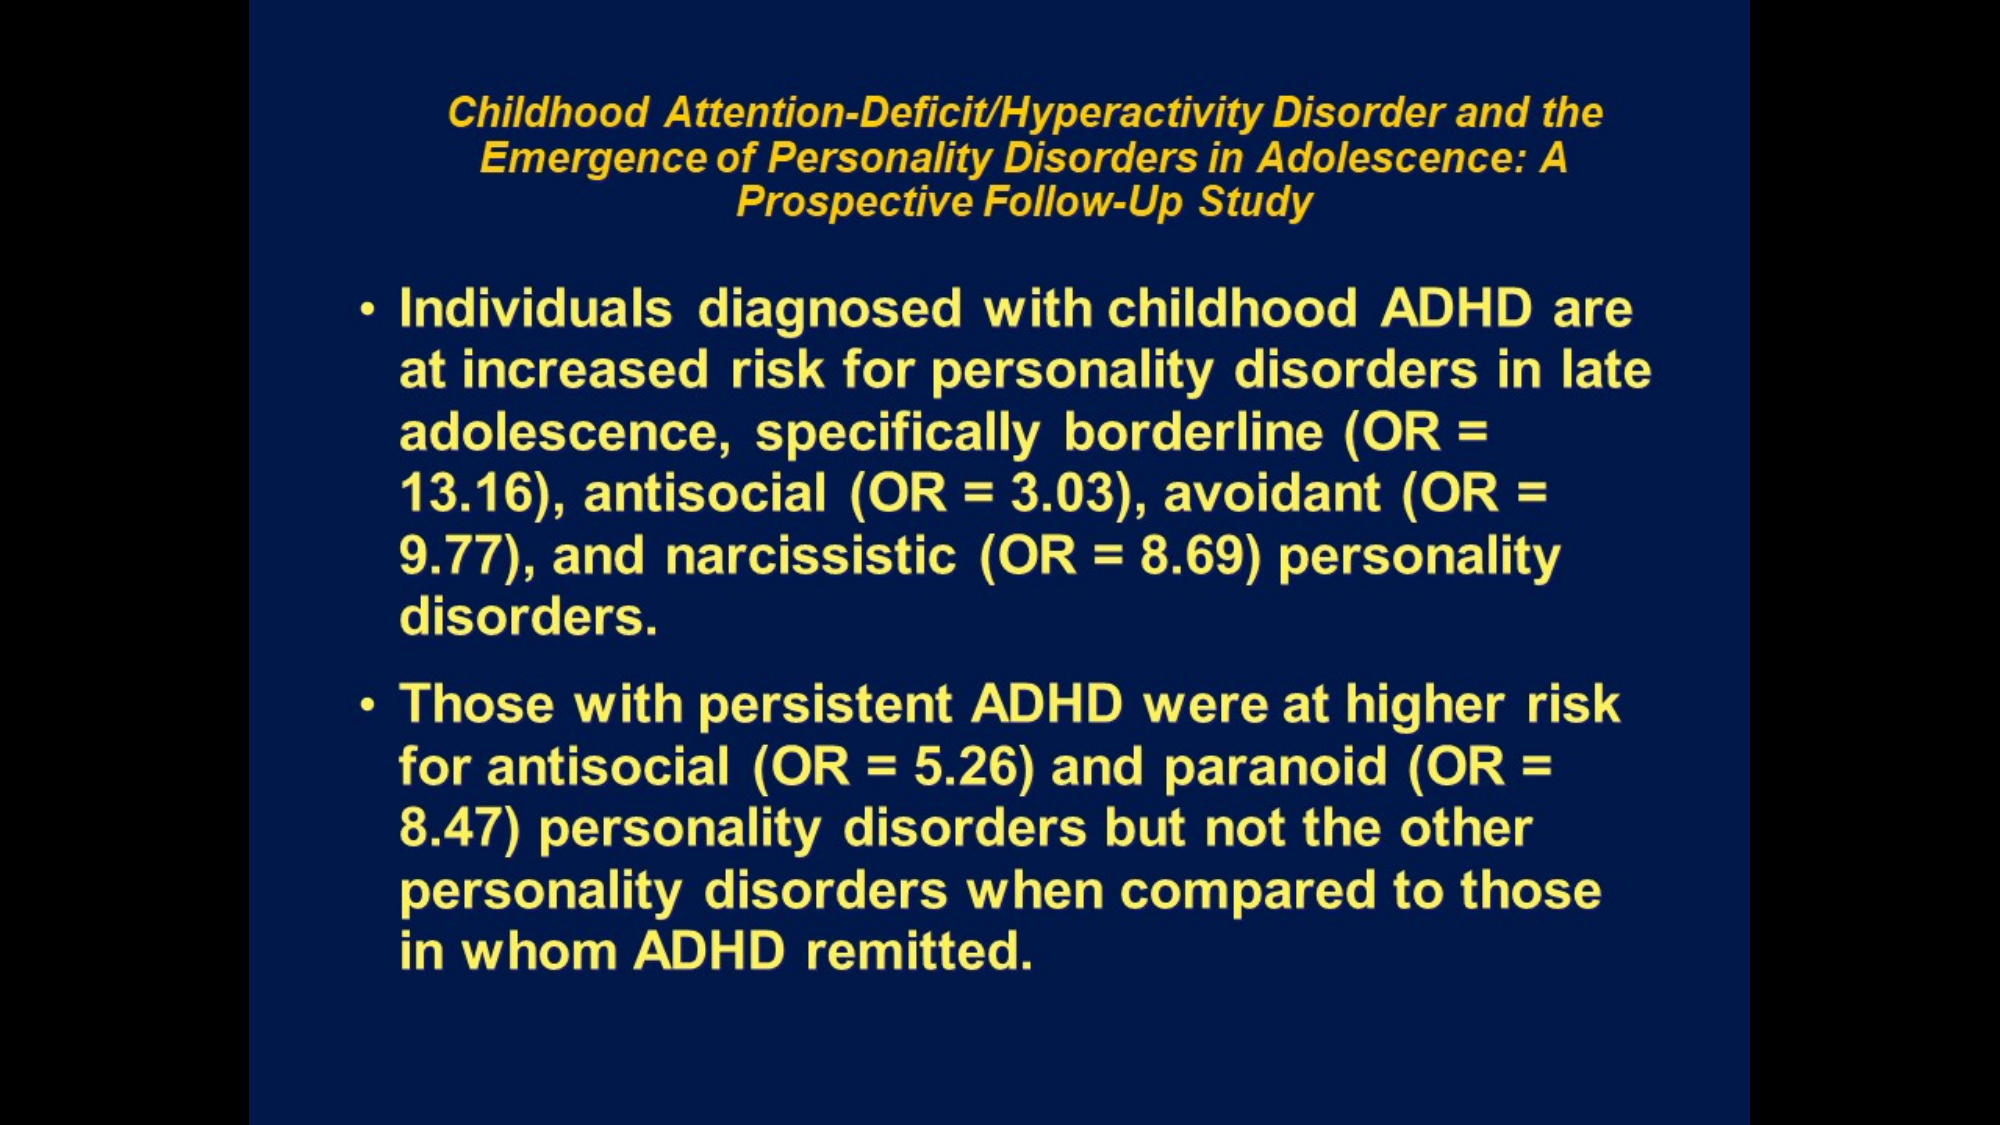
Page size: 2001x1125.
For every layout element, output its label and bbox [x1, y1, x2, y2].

picture [249, 0, 1750, 1125]
